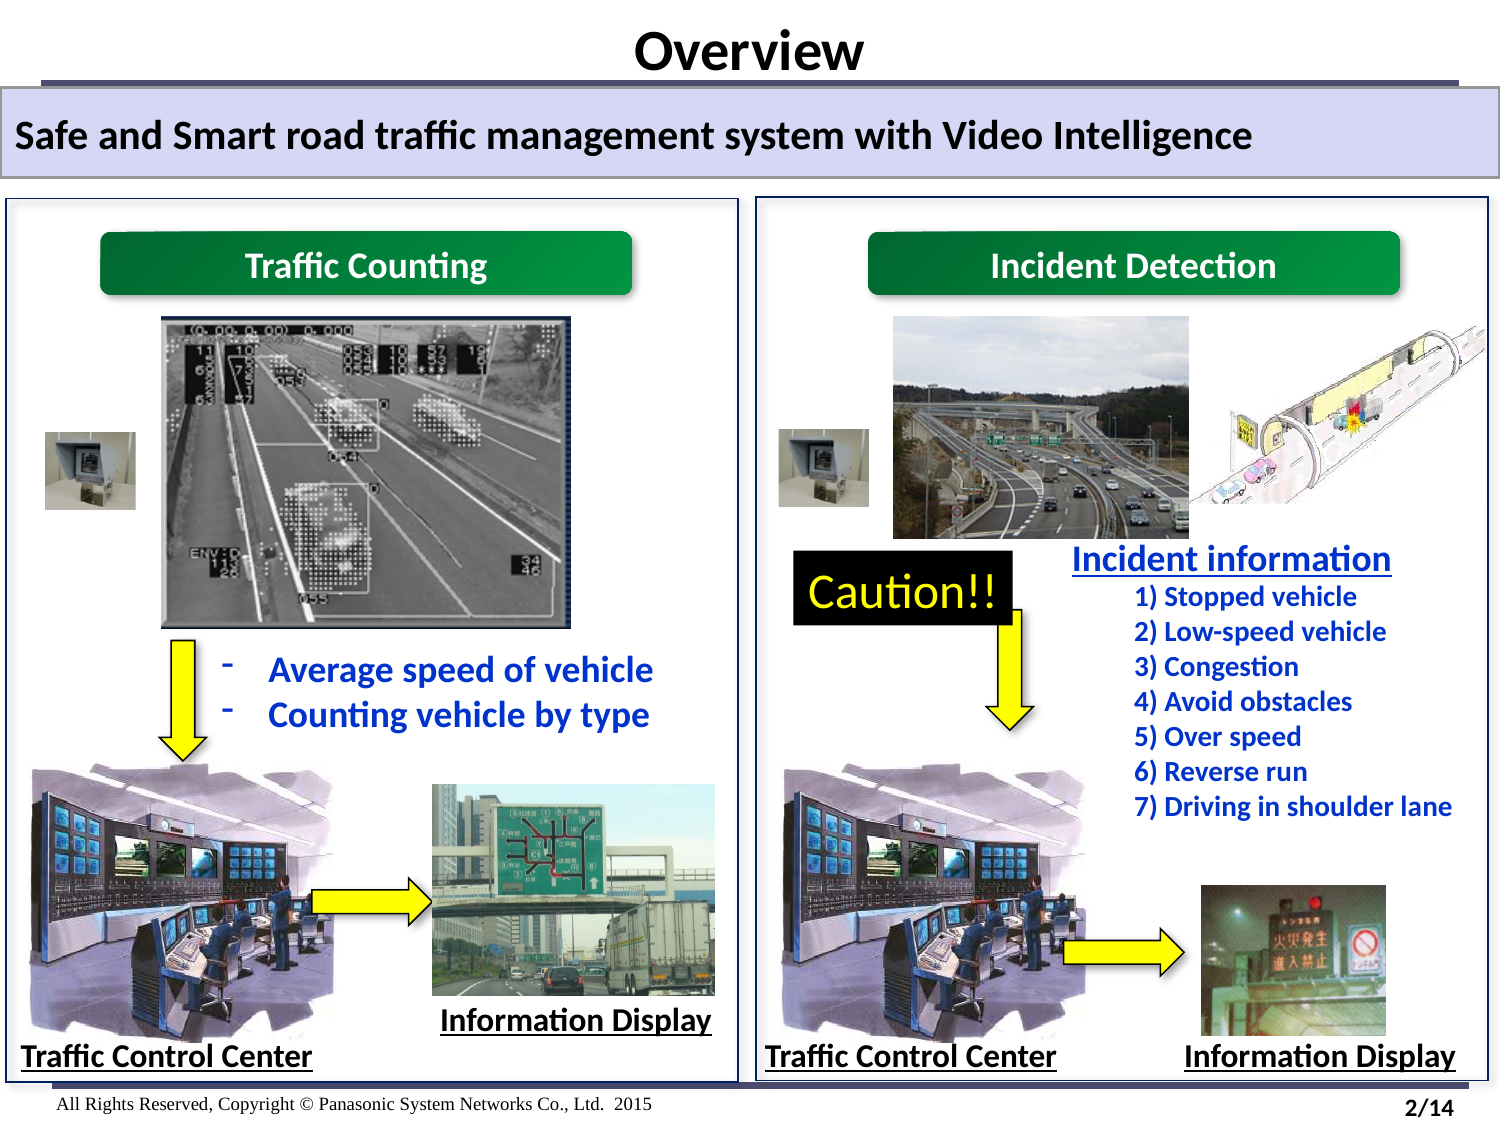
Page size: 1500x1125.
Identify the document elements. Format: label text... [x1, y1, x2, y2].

text_box Traffic Control Center [749, 1026, 1125, 1082]
picture [1200, 885, 1386, 1036]
text_box [5, 198, 739, 1026]
text_box Safe and Smart road traffic management system with Video Intelligence [0, 87, 1500, 178]
text_box Information Display [425, 991, 750, 1046]
text_box Information Display [1169, 1026, 1495, 1082]
text_box Caution!! [793, 550, 1013, 626]
picture [161, 316, 571, 630]
picture [28, 760, 337, 1043]
picture [44, 432, 136, 510]
picture [892, 316, 1485, 540]
text_box [755, 196, 1489, 1081]
text_box [5, 925, 739, 1083]
text_box Incident information [1057, 527, 1471, 587]
text_box [341, 878, 426, 926]
text_box 1) Stopped vehicle 2) Low-speed vehicle 3) Congestion 4) Avoid obstacles 5) Over speed 6) Reverse run 7) Driving in shoulder lane [1112, 569, 1471, 830]
picture [779, 760, 1089, 1043]
text_box Traffic Control Center [5, 1026, 381, 1082]
slide_number 2/14 [1338, 1090, 1470, 1125]
title Overview [41, 4, 1459, 87]
text_box [1094, 928, 1185, 976]
picture [431, 783, 715, 996]
text_box [986, 609, 1034, 731]
text_box Average speed of vehicle Counting vehicle by type [206, 637, 691, 743]
text_box [159, 640, 207, 759]
picture [778, 429, 870, 507]
